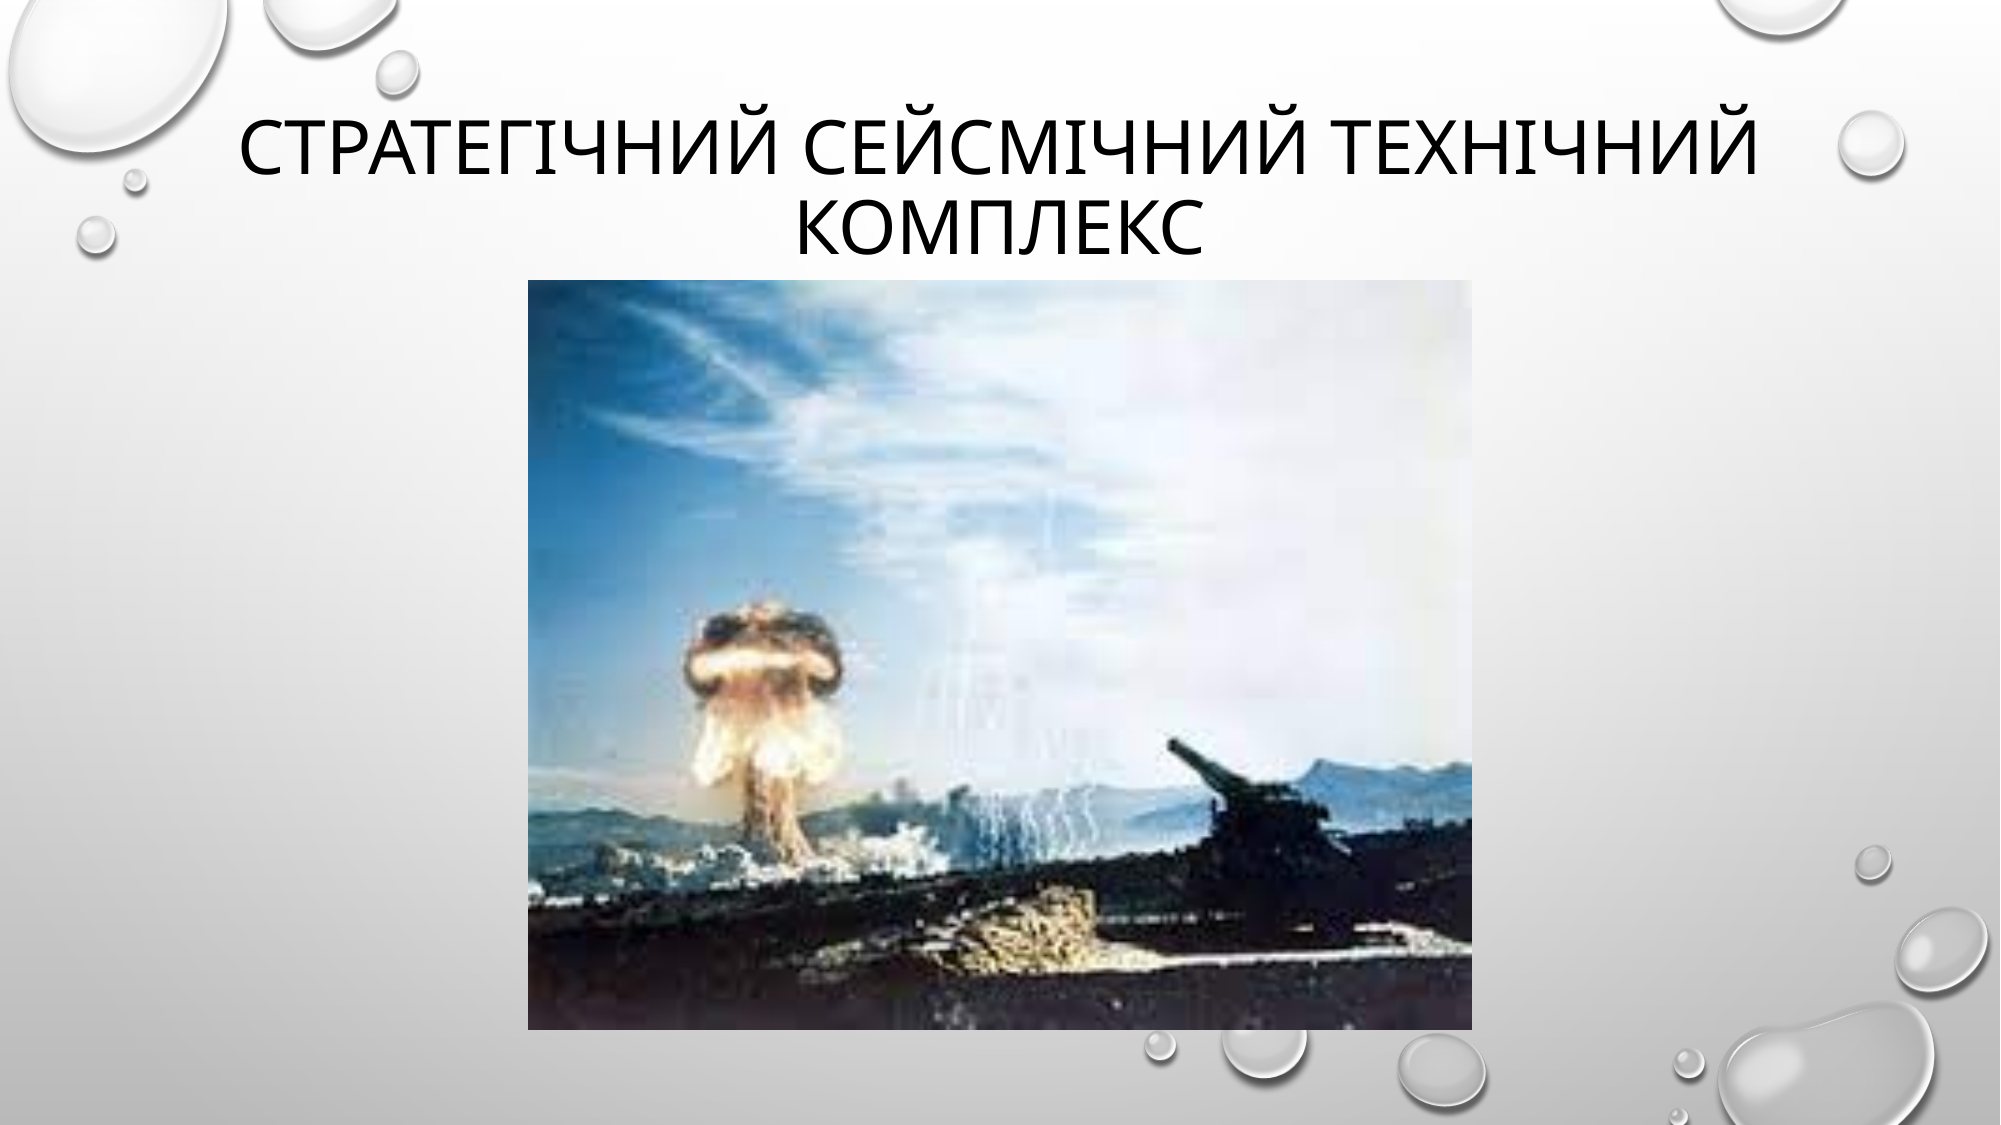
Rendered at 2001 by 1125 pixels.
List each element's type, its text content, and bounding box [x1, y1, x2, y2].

title стратегічний сейсмічний технічний комплекс [149, 101, 1851, 280]
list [527, 280, 1473, 1030]
picture [0, 0, 2000, 1125]
